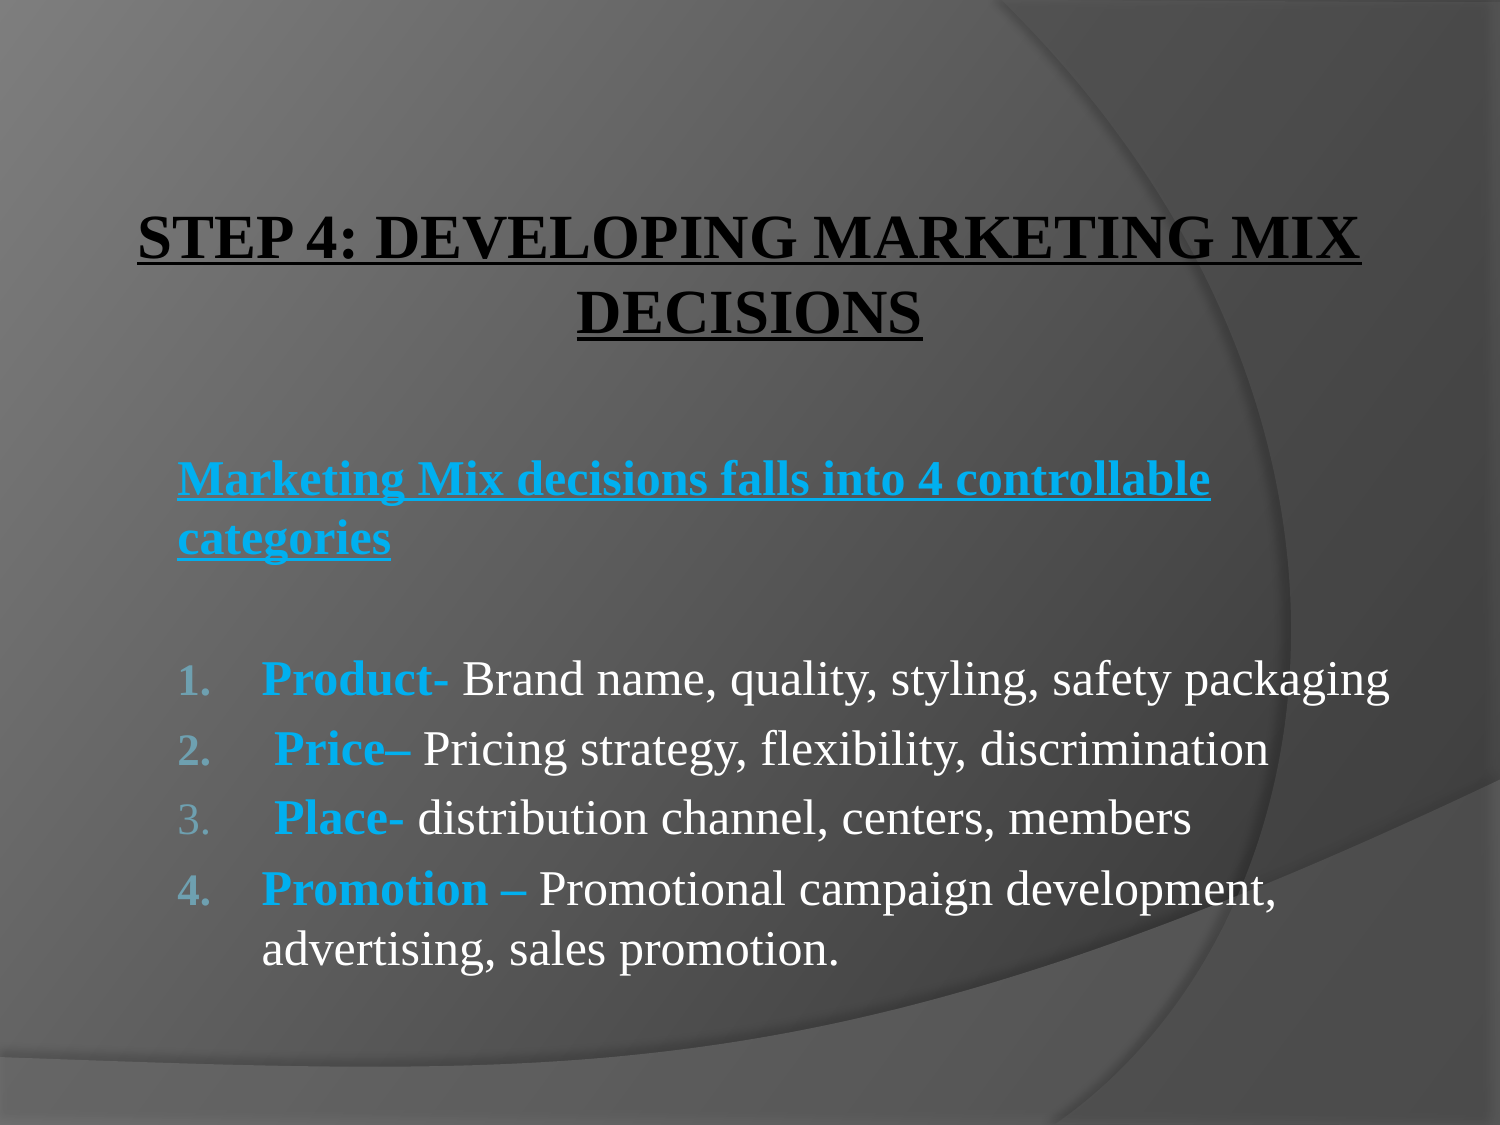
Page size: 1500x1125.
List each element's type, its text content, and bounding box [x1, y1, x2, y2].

subtitle Marketing Mix decisions falls into 4 controllable categories Product- Brand name, quality, styling, safety packaging Price– Pricing strategy, flexibility, discrimination Place- distribution channel, centers, members Promotion – Promotional campaign development, advertising, sales promotion. [87, 350, 1400, 975]
title STEP 4: DEVELOPING MARKETING MIX DECISIONS [112, 112, 1388, 350]
